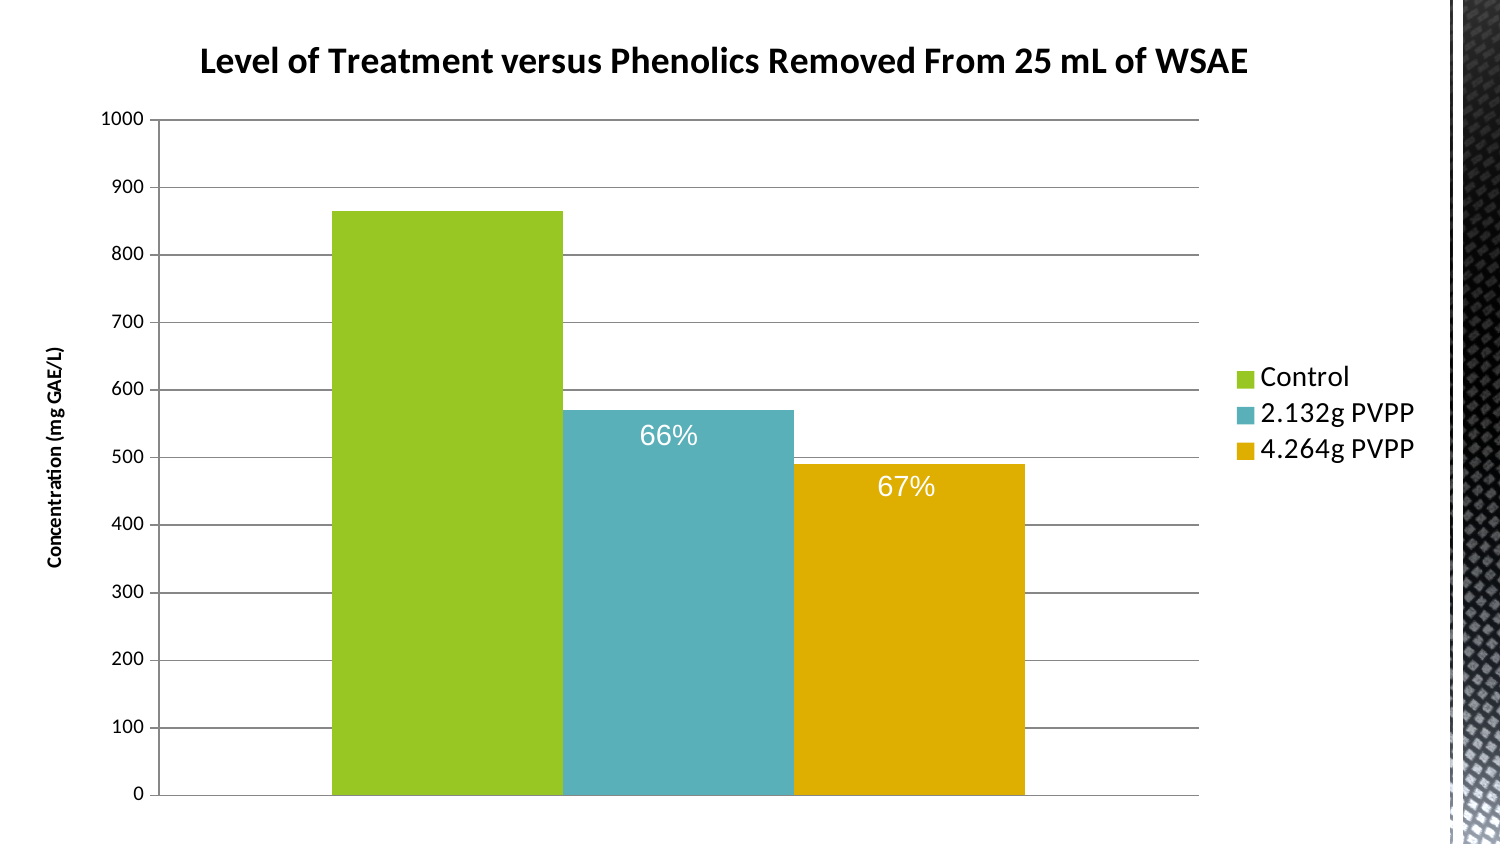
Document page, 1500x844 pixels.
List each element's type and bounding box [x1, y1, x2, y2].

picture [1447, 0, 1500, 844]
chart [12, 9, 1438, 823]
